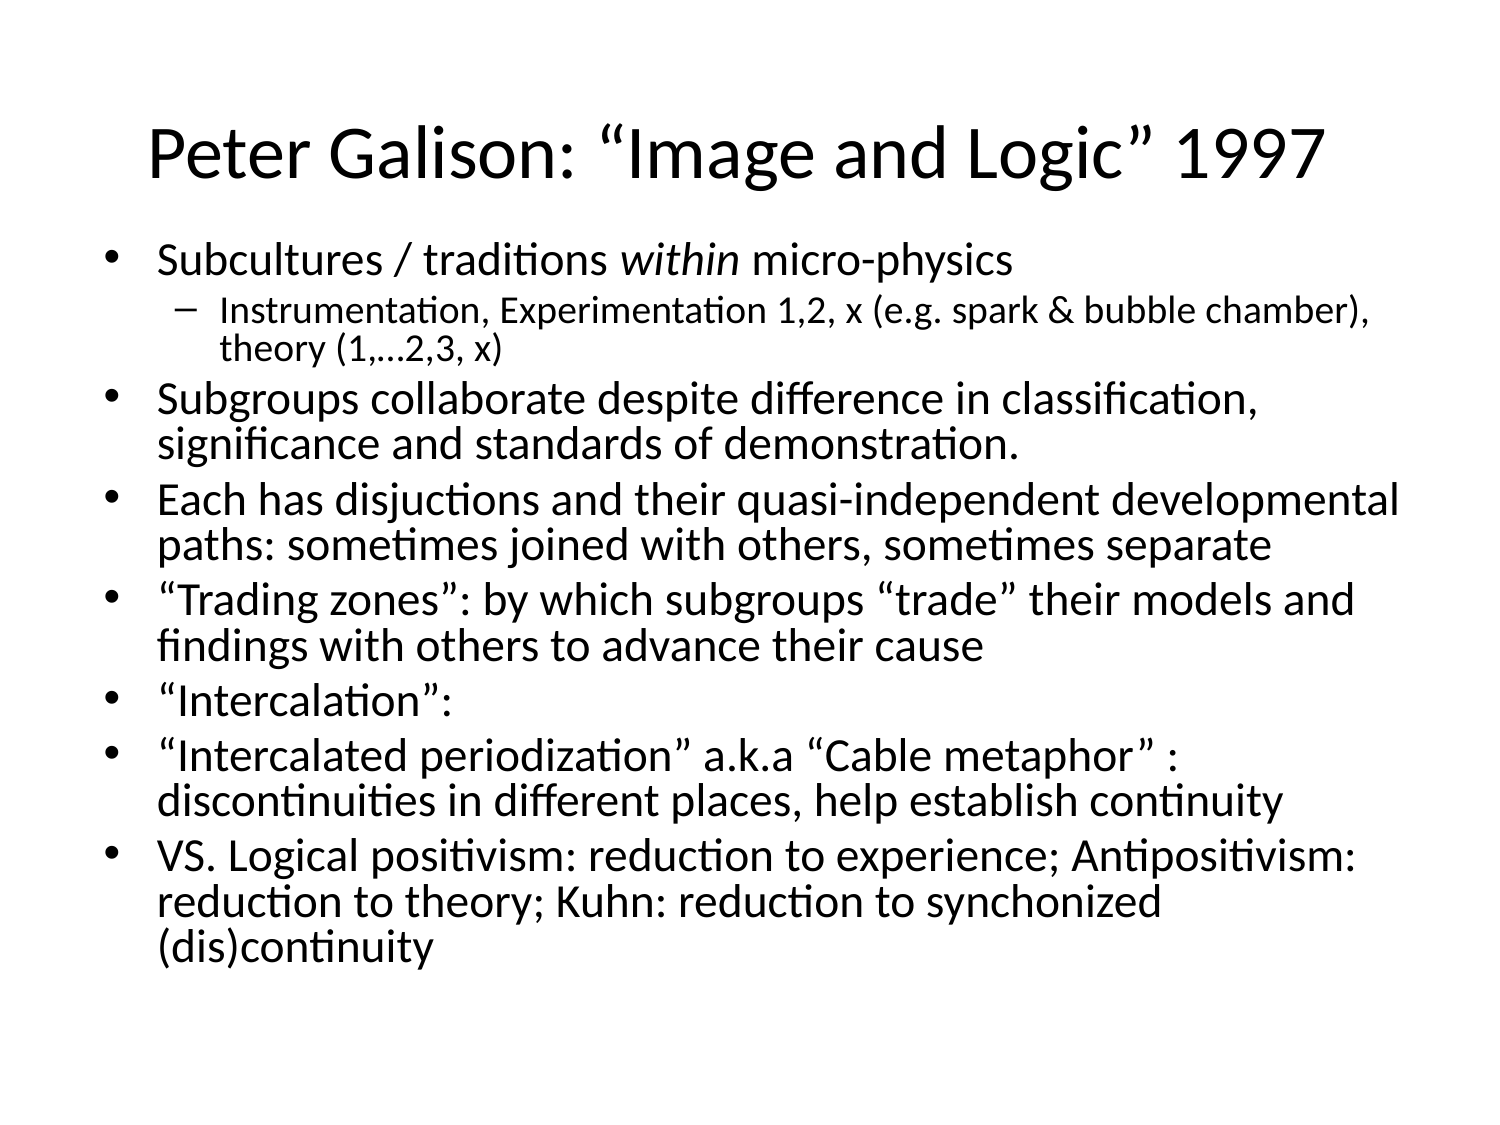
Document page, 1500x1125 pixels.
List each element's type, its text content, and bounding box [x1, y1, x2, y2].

list Subcultures / traditions within micro-physics Instrumentation, Experimentation 1,2, x (e.g. spark & bubble chamber), theory (1,…2,3, x) Subgroups collaborate despite difference in classification, significance and standards of demonstration. Each has disjuctions and their quasi-independent developmental paths: sometimes joined with others, sometimes separate “Trading zones”: by which subgroups “trade” their models and findings with others to advance their cause “Intercalation”: “Intercalated periodization” a.k.a “Cable metaphor” : discontinuities in different places, help establish continuity VS. Logical positivism: reduction to experience; Antipositivism: reduction to theory; Kuhn: reduction to synchonized (dis)continuity [88, 231, 1435, 1024]
title Peter Galison: “Image and Logic” 1997 [100, 54, 1376, 231]
